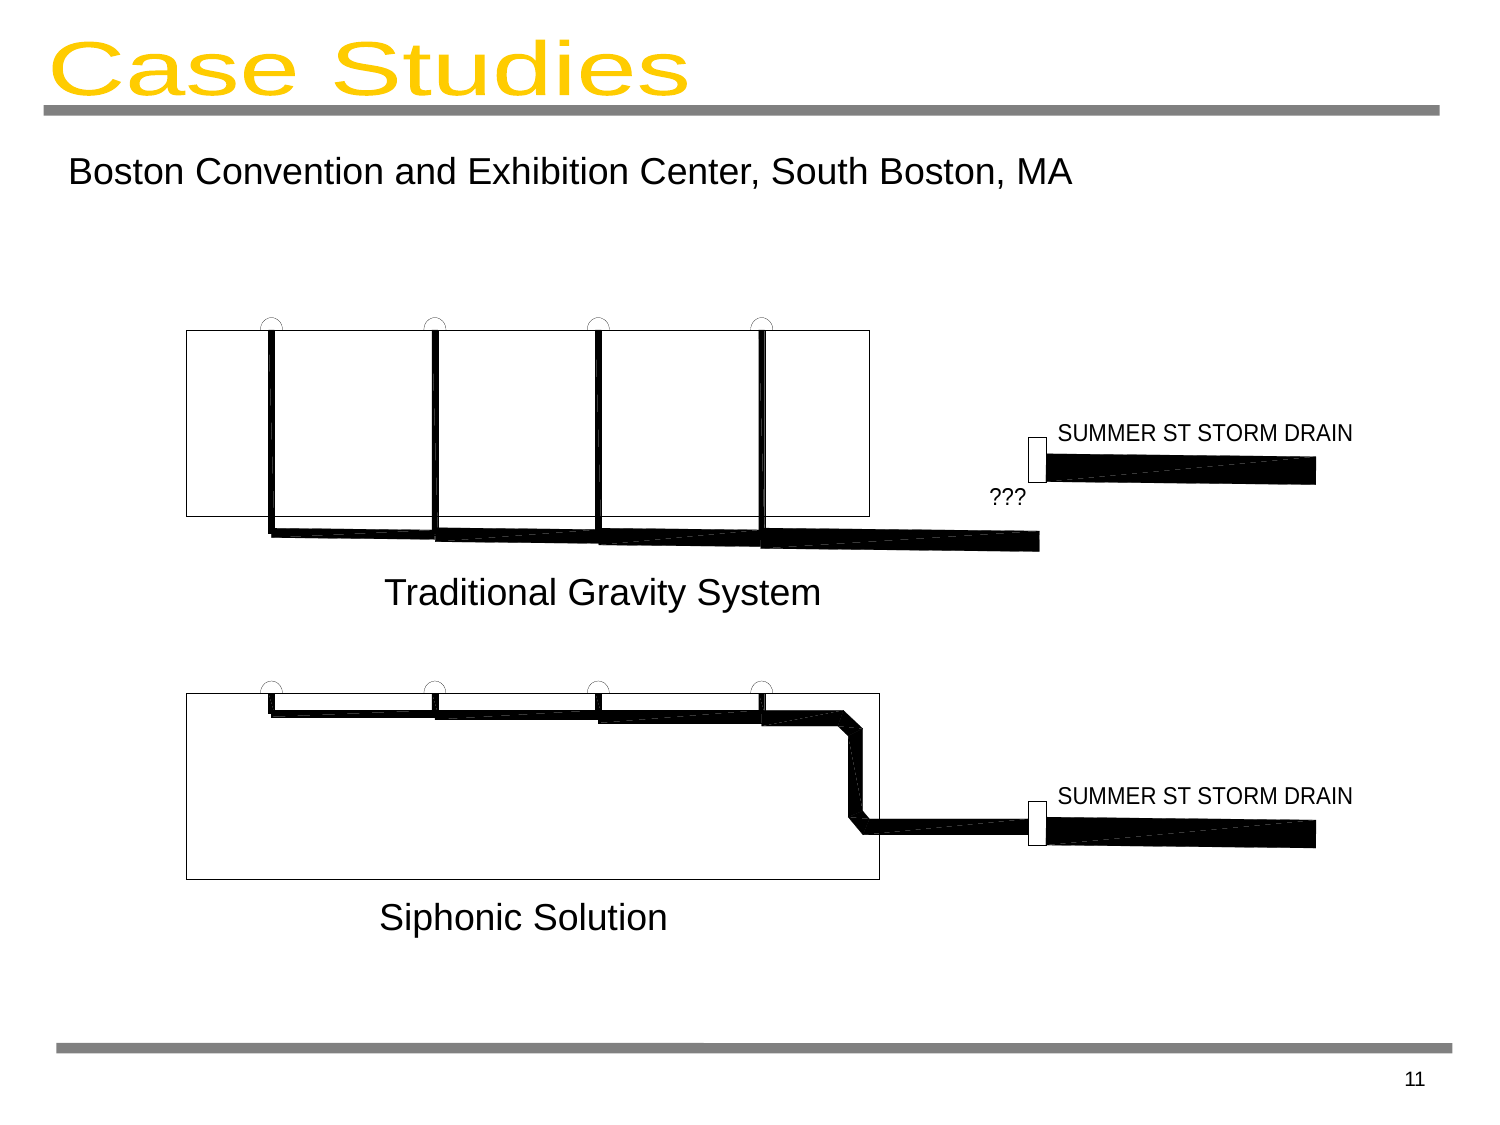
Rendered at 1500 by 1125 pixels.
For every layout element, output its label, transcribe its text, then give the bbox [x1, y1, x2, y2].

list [72, 225, 1424, 962]
text_box Boston Convention and Exhibition Center, South Boston, MA [53, 139, 1089, 199]
text_box 11 [1389, 1058, 1446, 1098]
